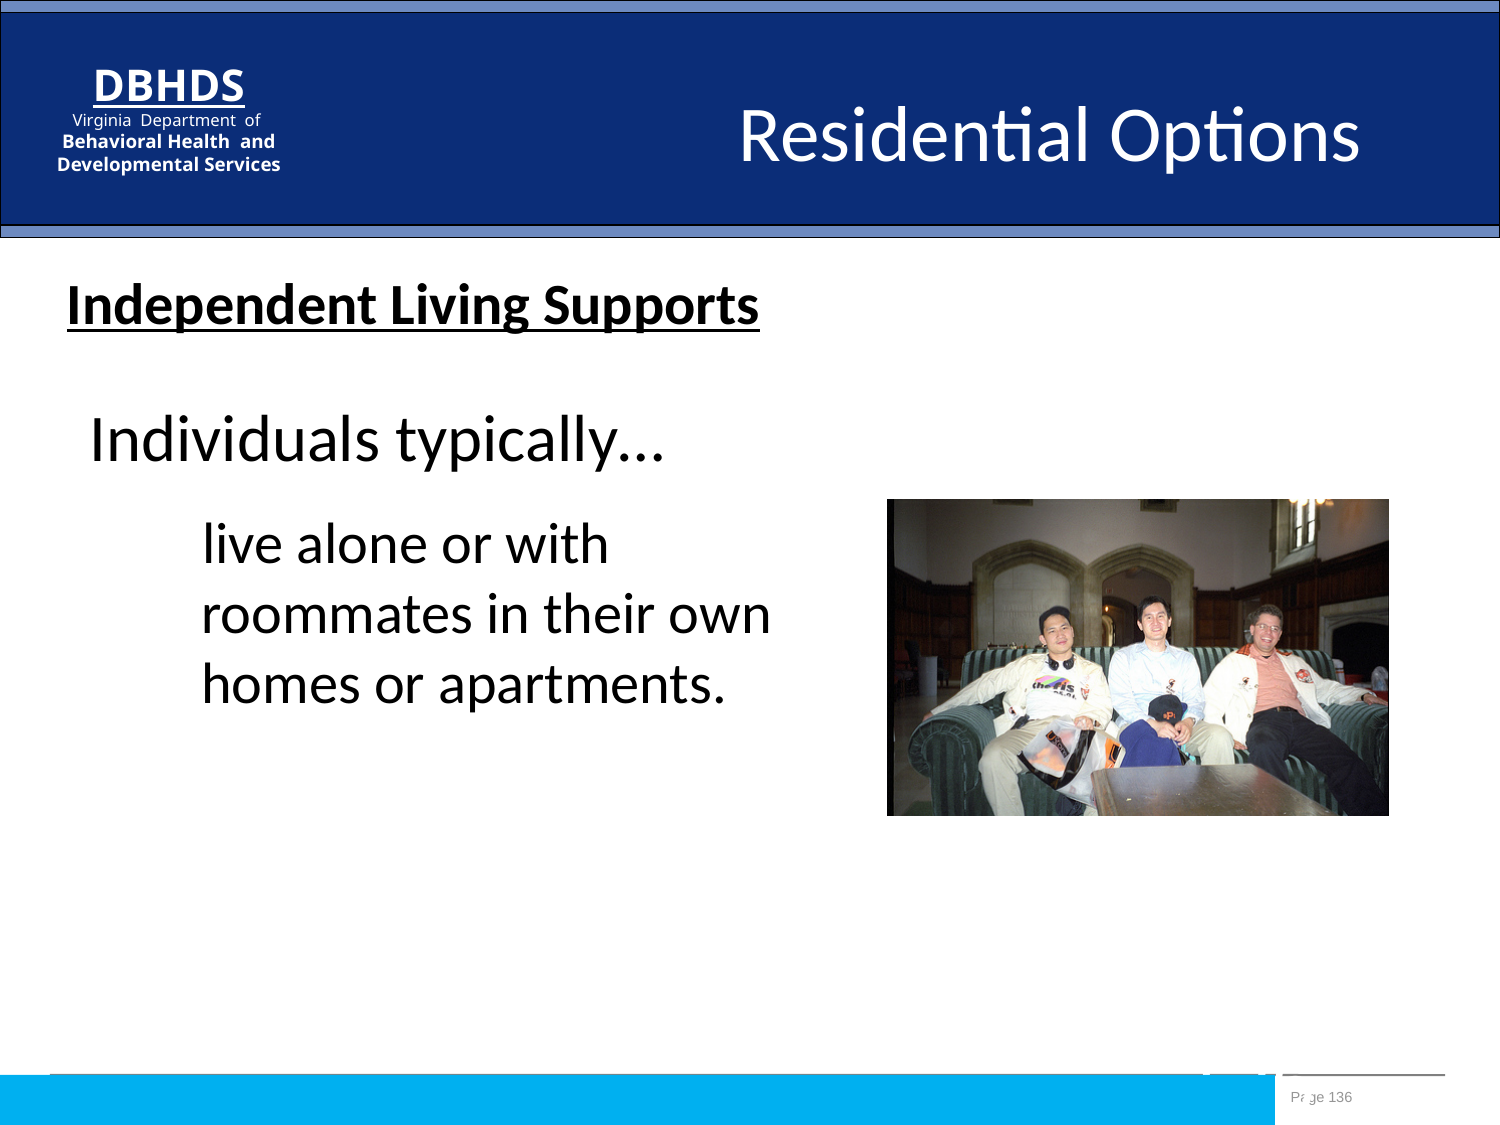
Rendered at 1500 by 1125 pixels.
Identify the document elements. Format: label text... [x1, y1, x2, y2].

picture [887, 499, 1389, 816]
text_box [0, 1074, 1275, 1125]
text_box Residential Options [676, 75, 1425, 185]
slide_number 136 [1074, 1024, 1425, 1103]
text_box Independent Living Supports [52, 259, 1163, 344]
text_box Individuals typically… live alone or with roommates in their own homes or apartments. [75, 387, 875, 723]
